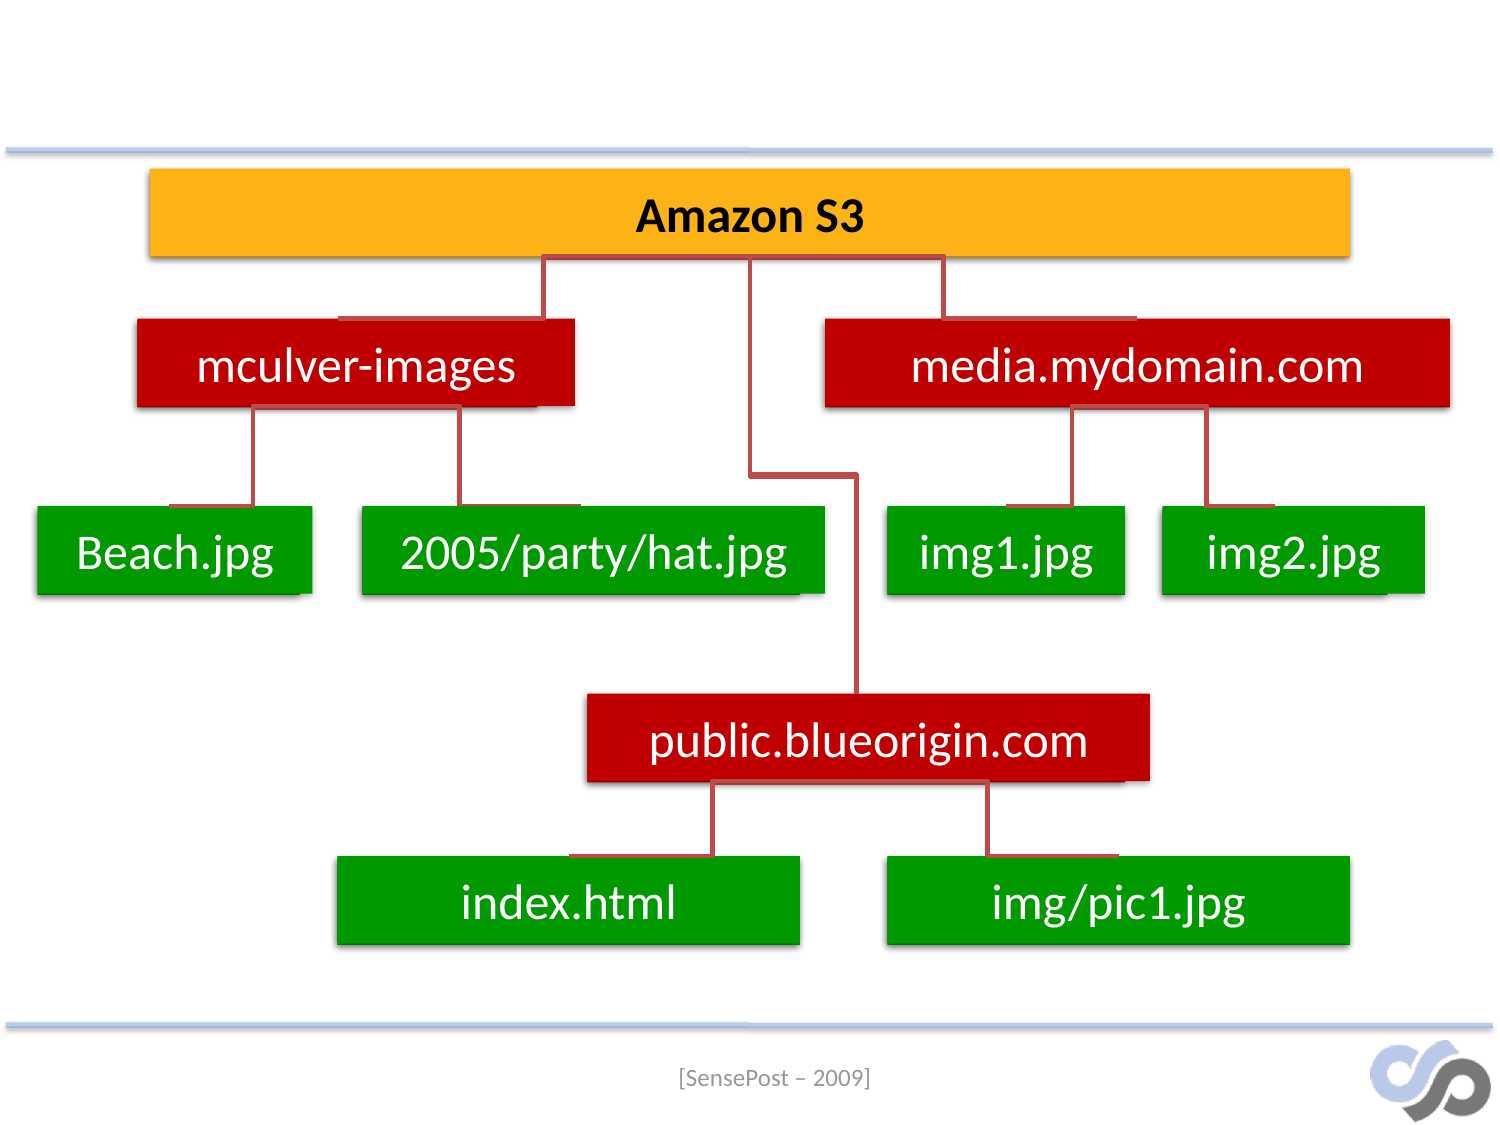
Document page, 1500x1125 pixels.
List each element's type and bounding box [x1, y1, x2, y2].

text_box [37, 168, 1451, 944]
picture [0, 137, 1500, 165]
picture [0, 1012, 1500, 1125]
